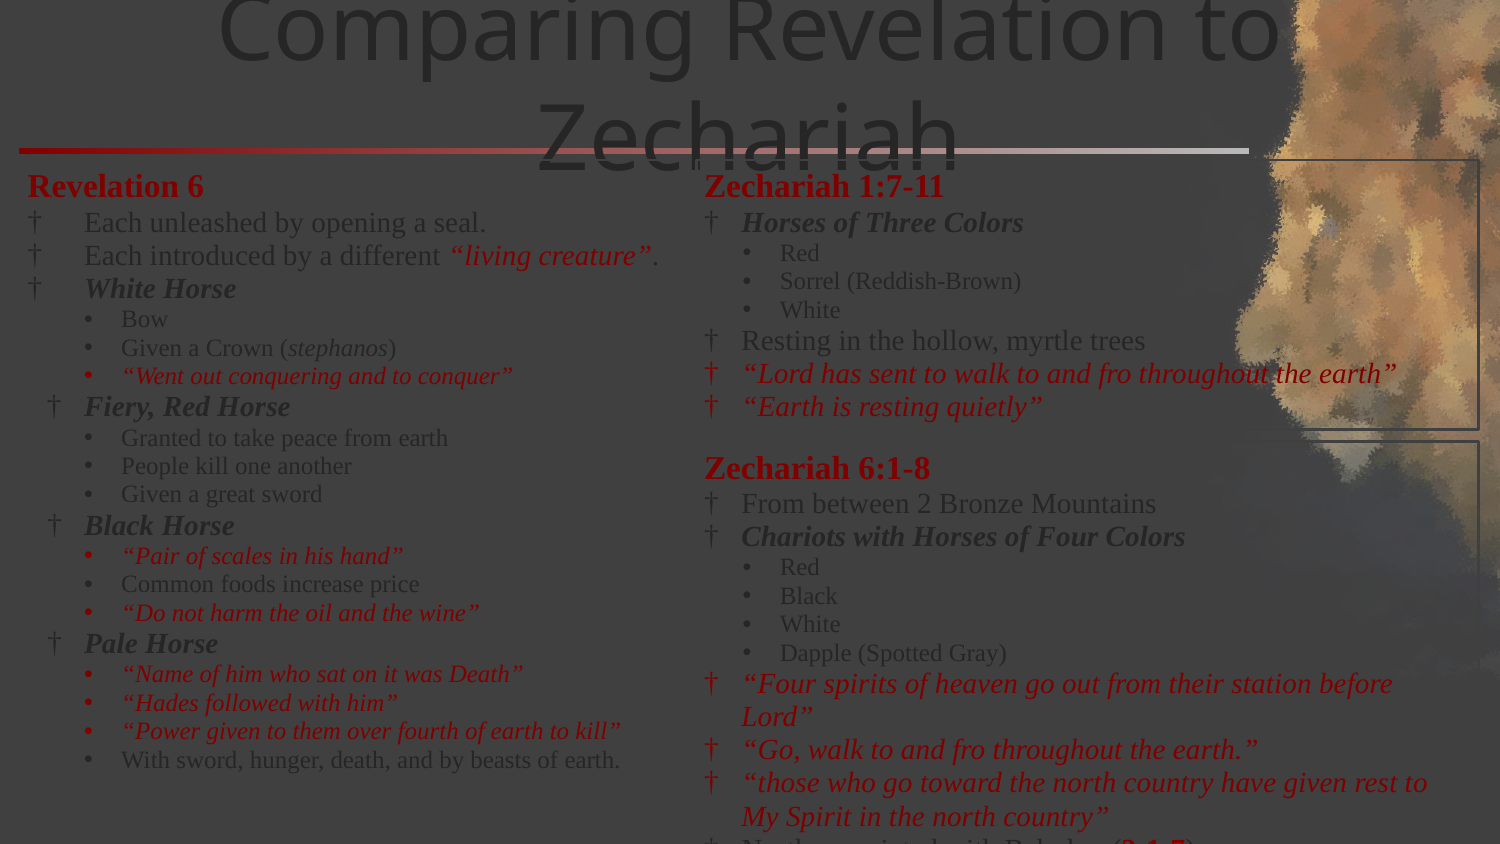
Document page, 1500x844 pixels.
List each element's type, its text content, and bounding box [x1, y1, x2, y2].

text_box Zechariah 1:7-11 Horses of Three Colors Red Sorrel (Reddish-Brown) White Resting in the hollow, myrtle trees “Lord has sent to walk to and fro throughout the earth” “Earth is resting quietly” [696, 160, 1479, 430]
text_box Revelation 6 Each unleashed by opening a seal. Each introduced by a different “living creature”. White Horse Bow Given a Crown (stephanos) “Went out conquering and to conquer” Fiery, Red Horse Granted to take peace from earth People kill one another Given a great sword Black Horse “Pair of scales in his hand” Common foods increase price “Do not harm the oil and the wine” Pale Horse “Name of him who sat on it was Death” “Hades followed with him” “Power given to them over fourth of earth to kill” With sword, hunger, death, and by beasts of earth. [20, 160, 681, 837]
title Comparing Revelation to Zechariah [7, 7, 1493, 150]
text_box Zechariah 6:1-8 From between 2 Bronze Mountains Chariots with Horses of Four Colors Red Black White Dapple (Spotted Gray) “Four spirits of heaven go out from their station before Lord” “Go, walk to and fro throughout the earth.” “those who go toward the north country have given rest to My Spirit in the north country” North associated with Babylon (2:1-7) [696, 441, 1479, 837]
